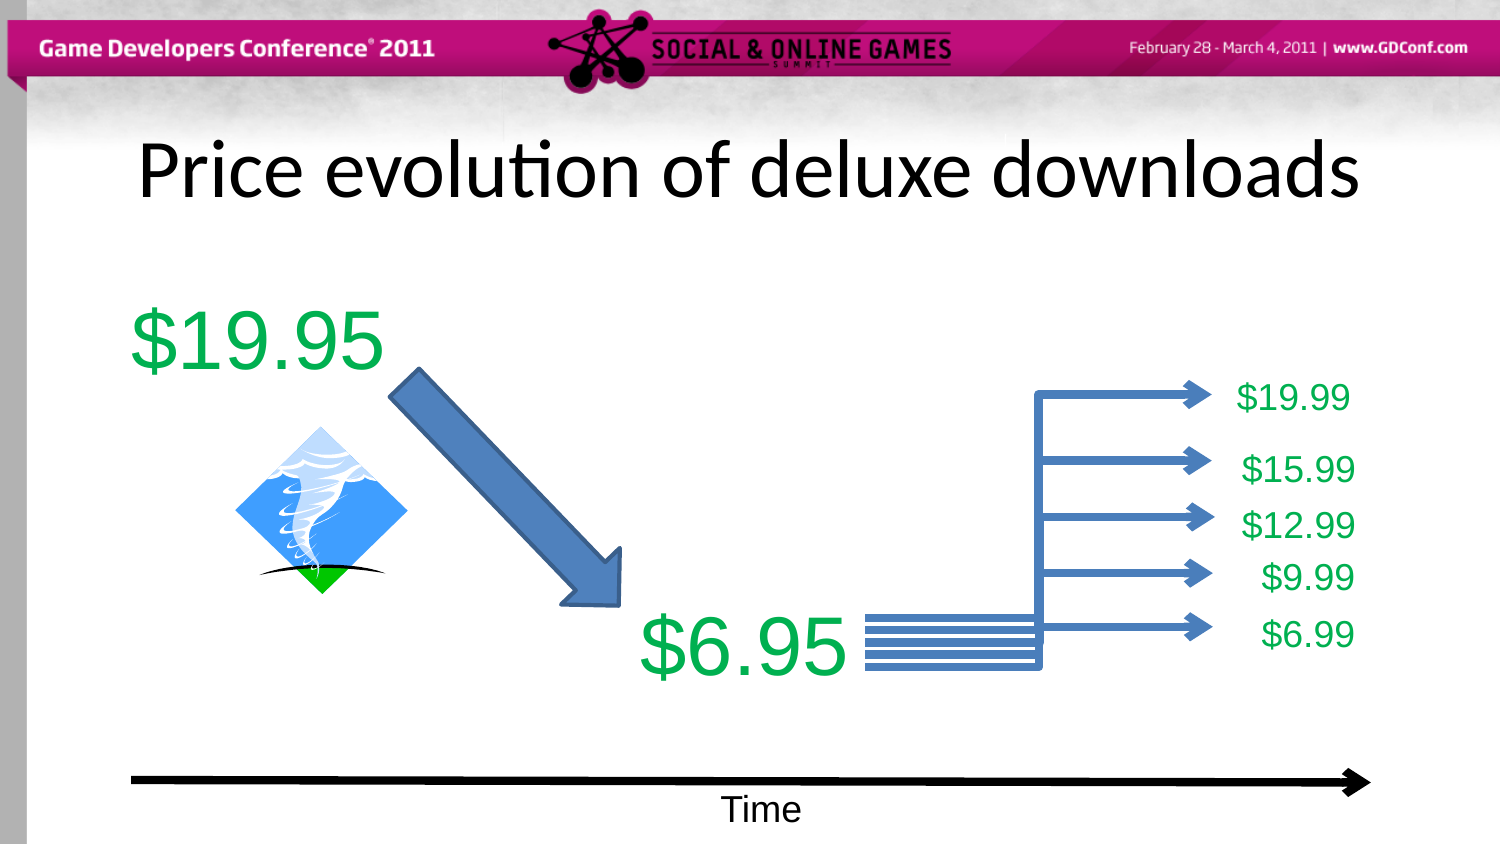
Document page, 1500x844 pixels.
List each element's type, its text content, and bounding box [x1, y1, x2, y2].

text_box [864, 394, 1212, 619]
text_box $15.99 [1218, 437, 1371, 498]
text_box $6.95 [625, 584, 864, 700]
text_box [387, 366, 622, 608]
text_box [864, 637, 1216, 643]
picture [0, 0, 1500, 844]
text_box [864, 662, 1214, 668]
text_box $19.99 [1213, 365, 1366, 426]
text_box $9.99 [1227, 554, 1370, 606]
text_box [130, 777, 1372, 839]
text_box $12.99 [1218, 498, 1371, 554]
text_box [864, 651, 1214, 655]
text_box $19.95 [116, 278, 402, 394]
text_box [864, 625, 1212, 631]
text_box $6.99 [1239, 606, 1370, 663]
title Price evolution of deluxe downloads [75, 93, 1425, 235]
